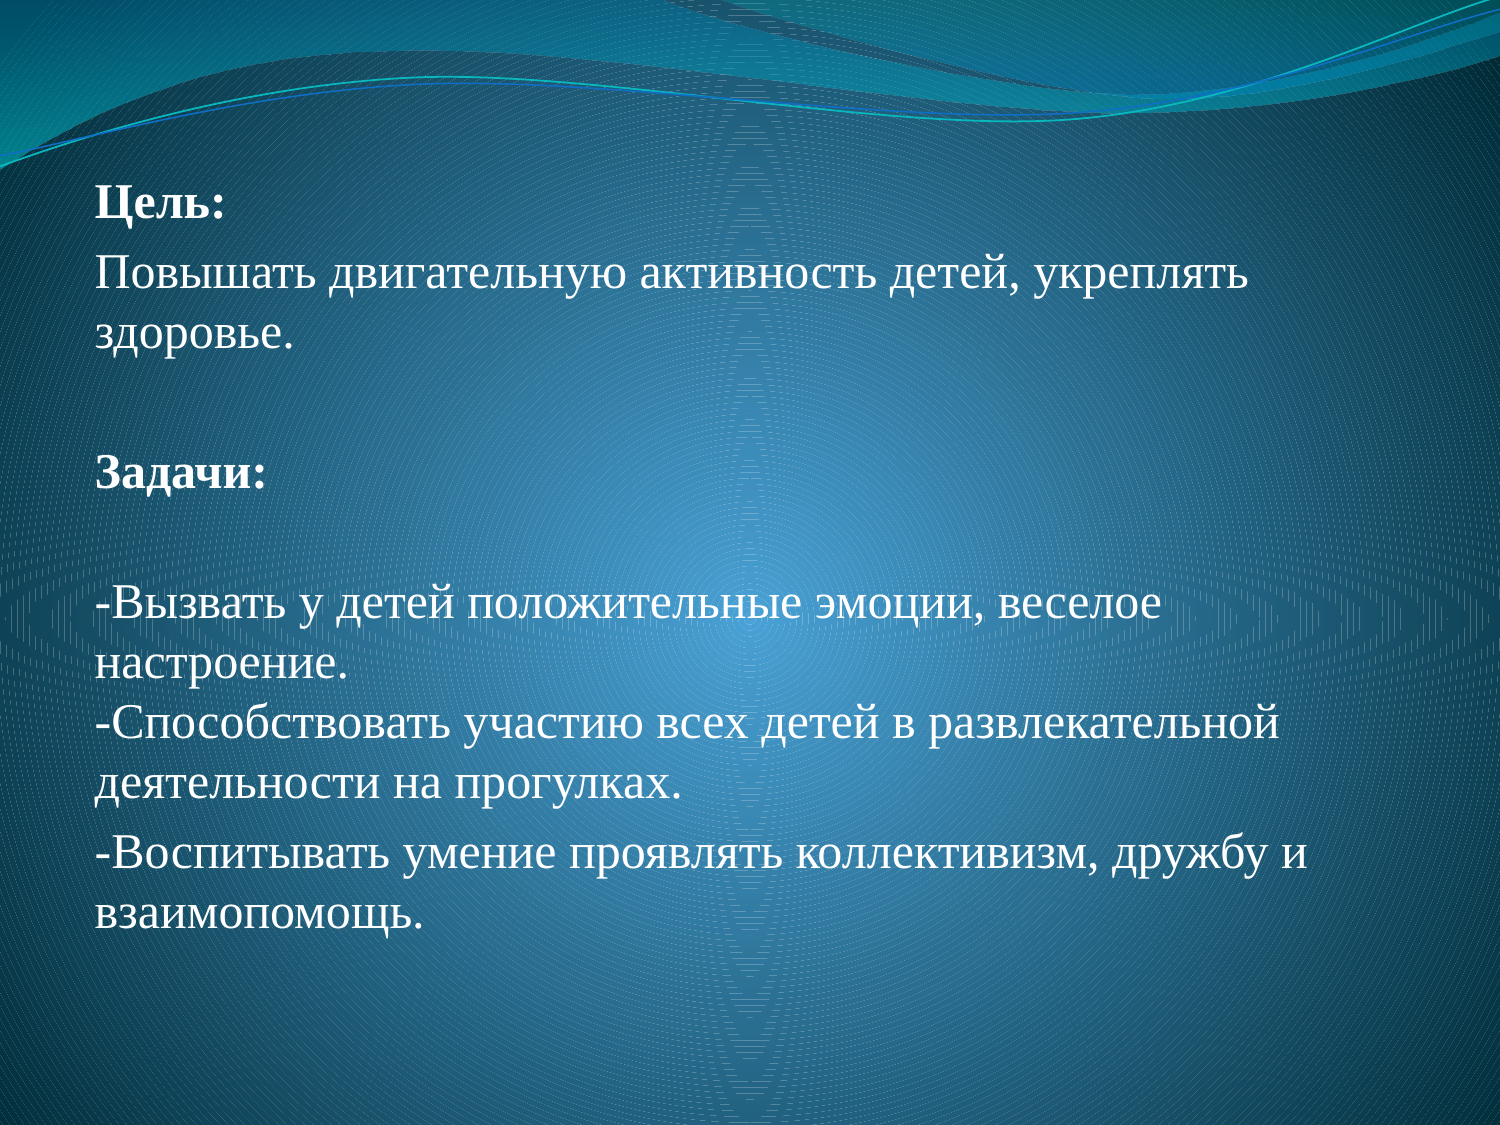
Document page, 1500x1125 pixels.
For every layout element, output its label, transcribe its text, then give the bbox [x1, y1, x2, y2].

list Цель: Повышать двигательную активность детей, укреплять здоровье. Задачи: -Вызвать у детей положительные эмоции, веселое настроение. -Способствовать участию всех детей в развлекательной деятельности на прогулках. -Воспитывать умение проявлять коллективизм, дружбу и взаимопомощь. [86, 160, 1362, 692]
